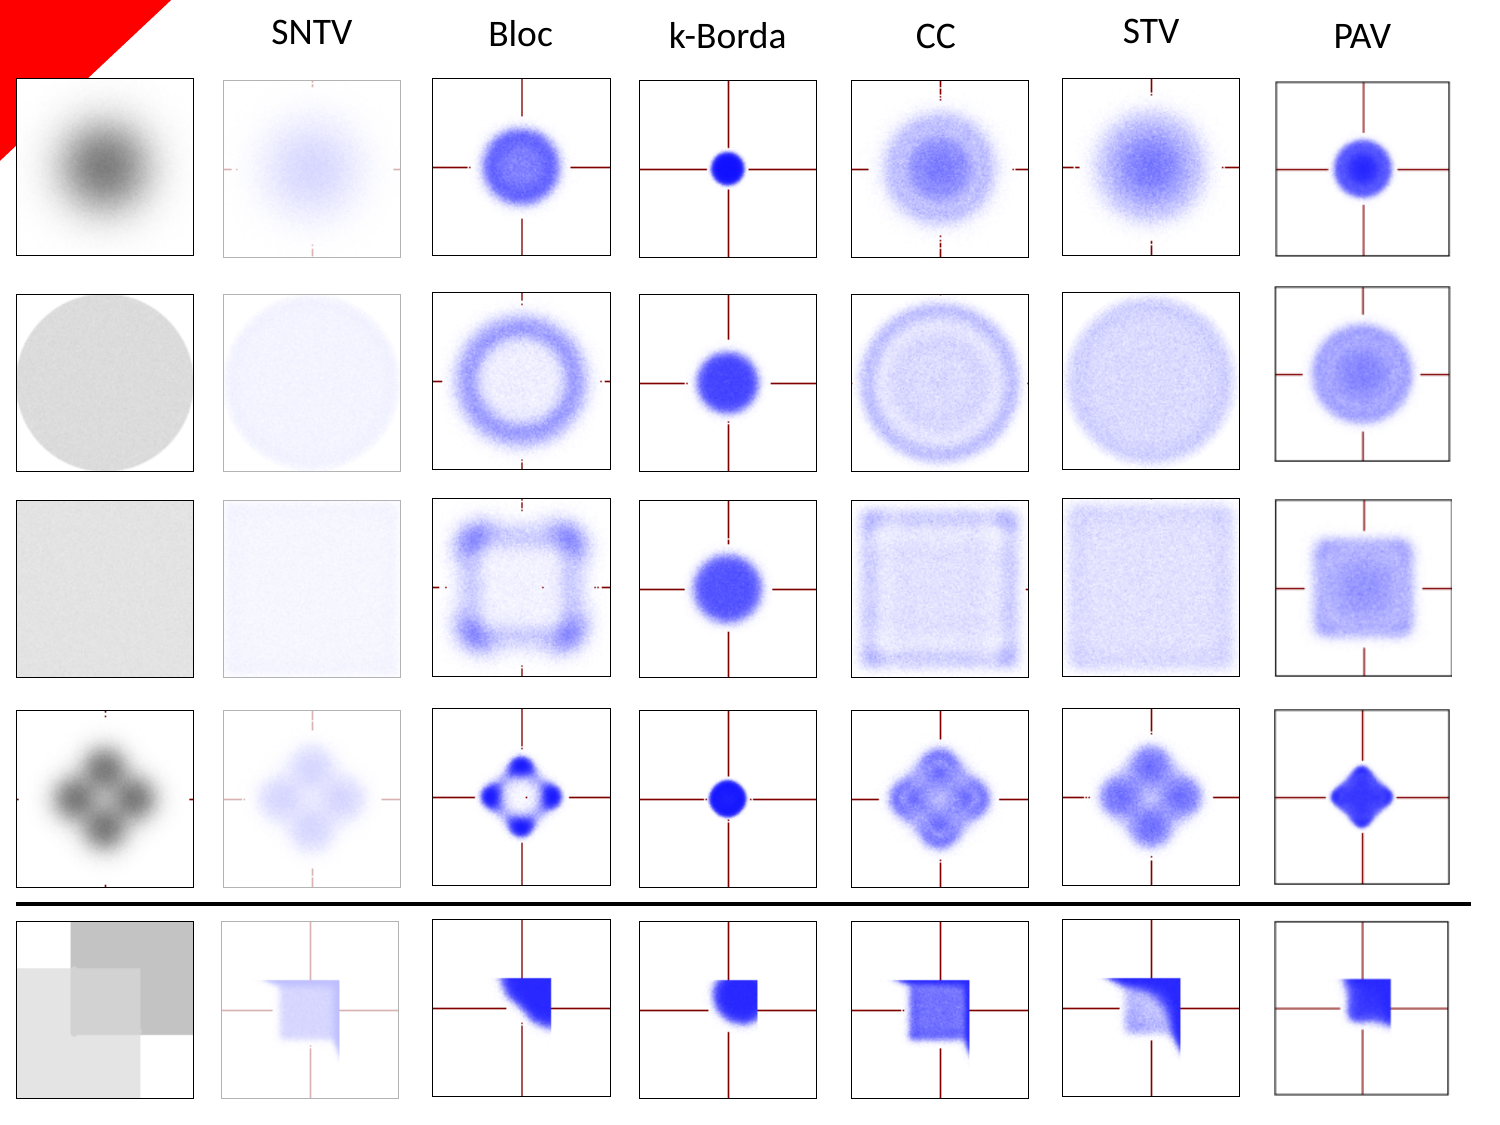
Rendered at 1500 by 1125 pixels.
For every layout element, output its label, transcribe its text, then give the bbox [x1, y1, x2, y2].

picture [1062, 919, 1240, 1097]
picture [850, 920, 1029, 1099]
picture [1273, 79, 1452, 259]
picture [1062, 292, 1240, 471]
picture [432, 78, 611, 256]
picture [850, 294, 1029, 472]
text_box k-Borda [654, 3, 802, 64]
picture [15, 710, 194, 888]
picture [1062, 78, 1240, 256]
picture [432, 292, 611, 471]
picture [1062, 498, 1240, 677]
picture [639, 79, 817, 258]
picture [1273, 498, 1452, 679]
picture [850, 500, 1029, 679]
picture [432, 498, 611, 677]
picture [639, 710, 817, 888]
picture [222, 500, 401, 679]
picture [15, 920, 194, 1099]
picture [639, 920, 817, 1099]
picture [15, 500, 194, 679]
picture [222, 710, 401, 888]
picture [850, 79, 1029, 258]
picture [222, 294, 401, 472]
picture [850, 710, 1029, 888]
picture [222, 79, 401, 258]
picture [15, 294, 194, 472]
picture [15, 78, 194, 256]
text_box SNTV [256, 0, 368, 54]
picture [432, 919, 611, 1097]
text_box [208, 54, 407, 893]
text_box STV [1108, 0, 1195, 59]
picture [639, 294, 817, 472]
picture [1062, 708, 1240, 886]
text_box CC [901, 3, 971, 64]
picture [1273, 284, 1452, 463]
text_box PAV [1318, 3, 1407, 64]
picture [639, 500, 817, 679]
text_box [206, 916, 409, 1125]
text_box Bloc [473, 1, 568, 62]
picture [221, 920, 399, 1099]
picture [1273, 919, 1452, 1097]
picture [1273, 708, 1452, 886]
picture [432, 708, 611, 886]
